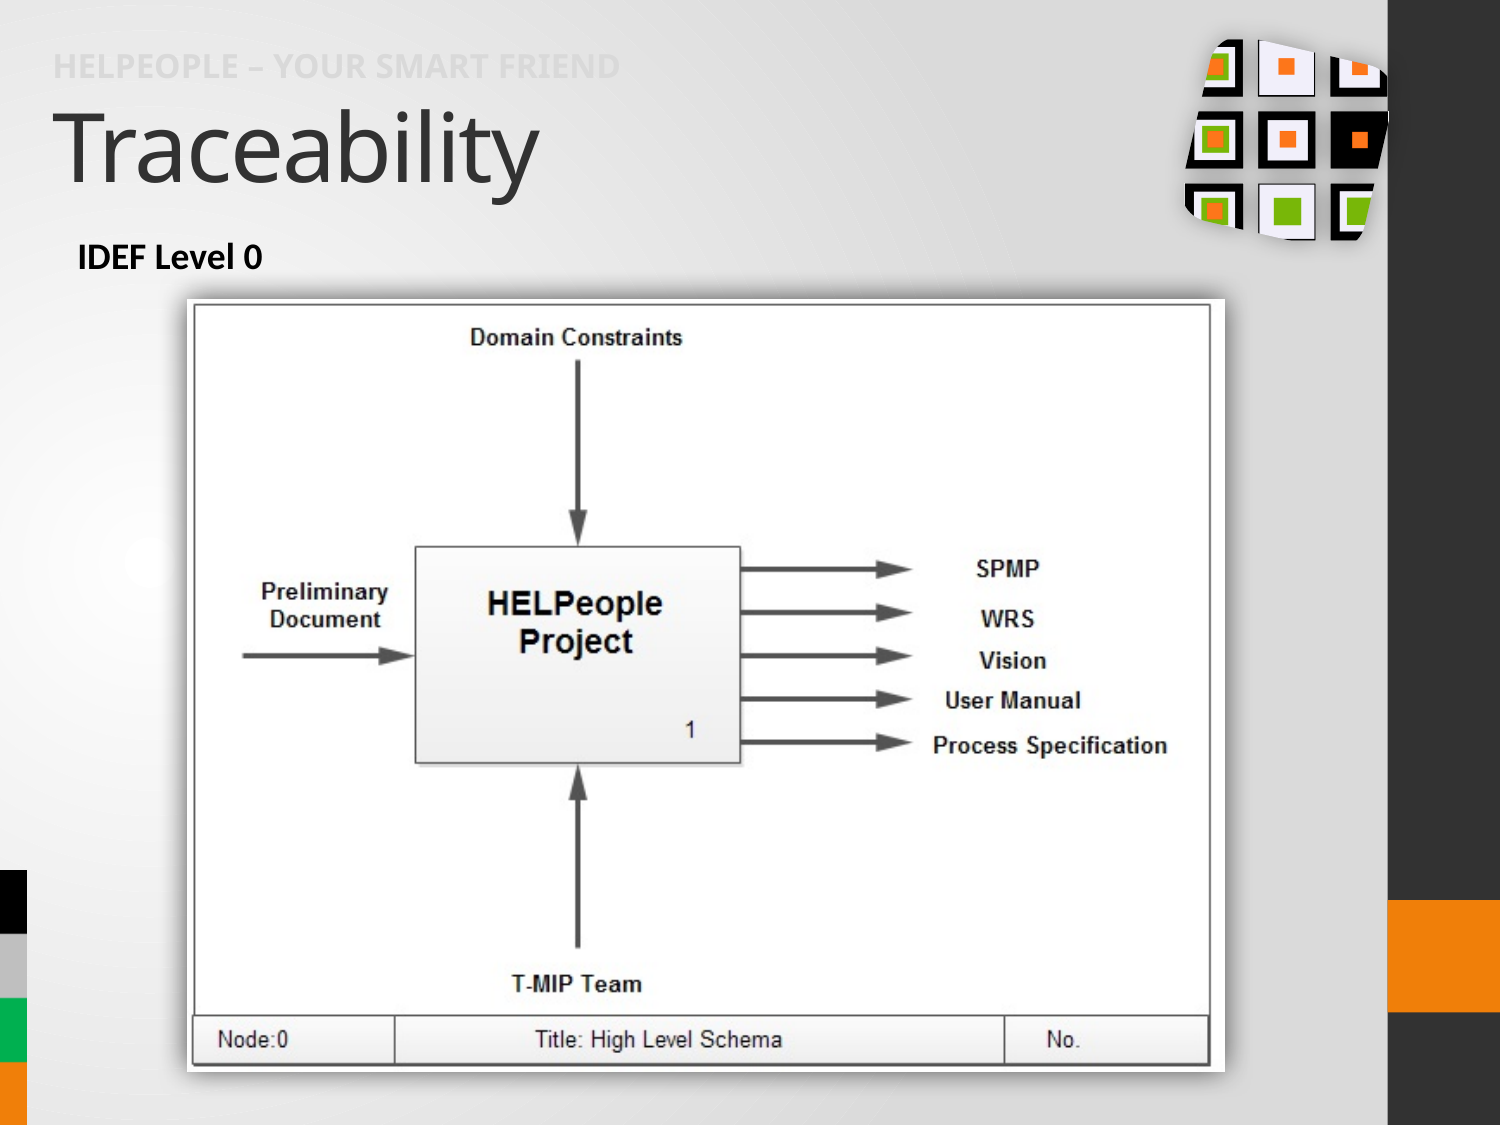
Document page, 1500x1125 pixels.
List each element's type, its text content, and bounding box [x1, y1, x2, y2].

picture [0, 869, 27, 1125]
picture [186, 299, 1226, 1073]
picture [1193, 48, 1394, 250]
text_box Traceability [37, 93, 1192, 238]
text_box IDEF Level 0 [62, 224, 357, 285]
text_box HELPeopLe – your smart friend [37, 37, 1432, 93]
